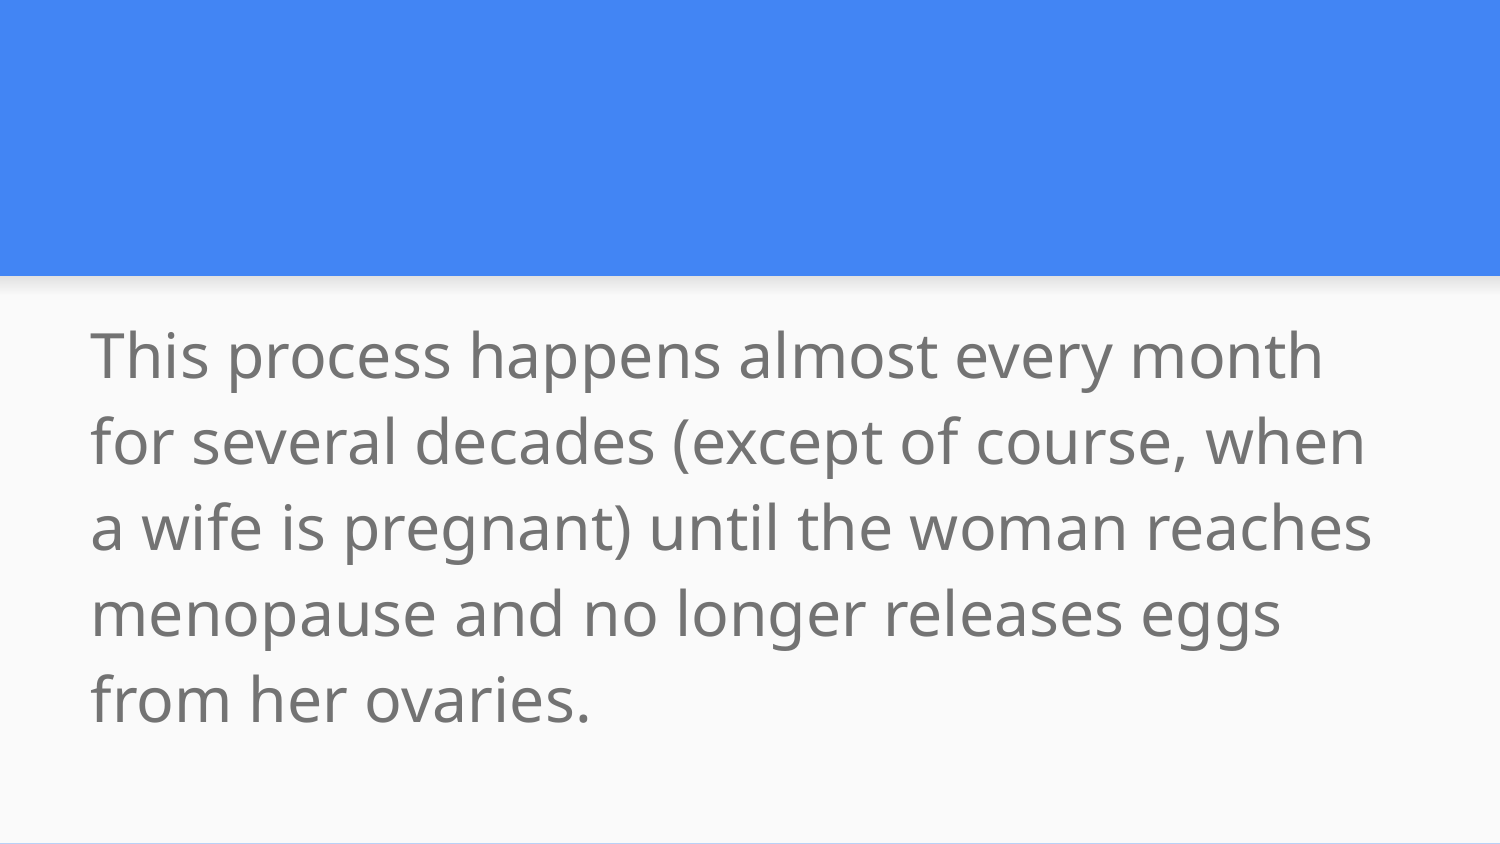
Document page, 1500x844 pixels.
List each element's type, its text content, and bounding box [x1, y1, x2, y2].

list This process happens almost every month for several decades (except of course, when a wife is pregnant) until the woman reaches menopause and no longer releases eggs from her ovaries. [75, 289, 1425, 734]
